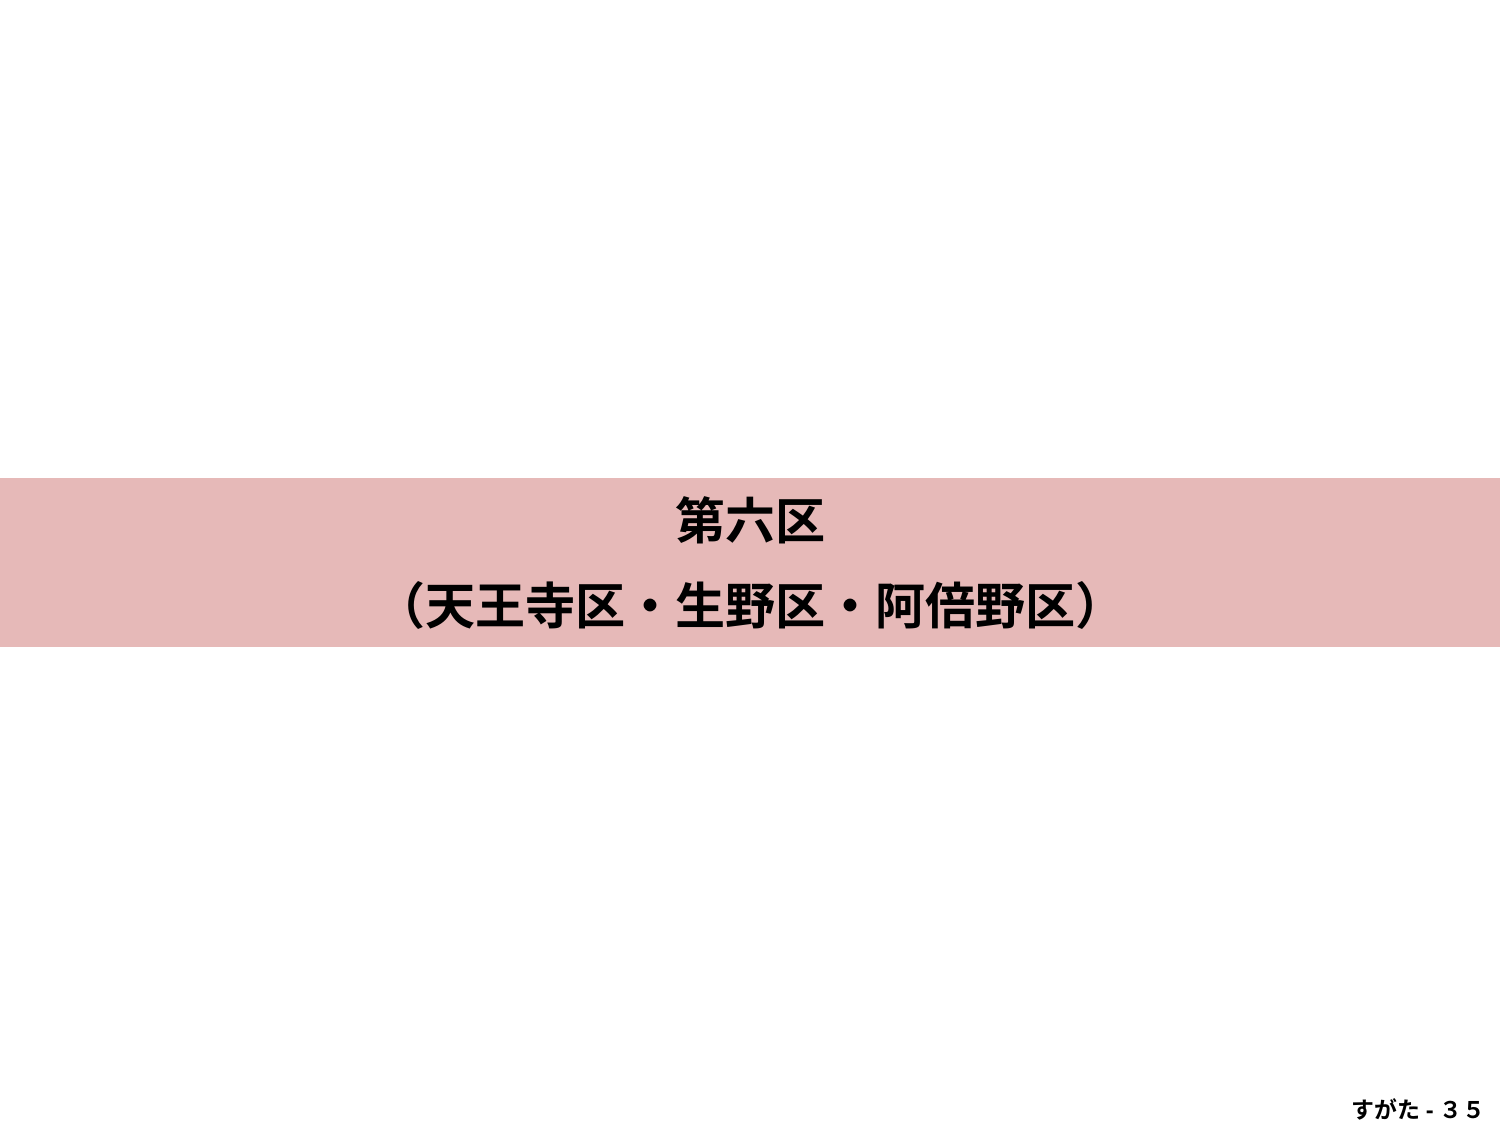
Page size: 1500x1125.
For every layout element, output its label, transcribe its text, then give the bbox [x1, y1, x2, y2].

text_box 第六区 （天王寺区・生野区・阿倍野区） [0, 479, 1500, 646]
text_box すがた-３５ [1330, 1088, 1500, 1125]
